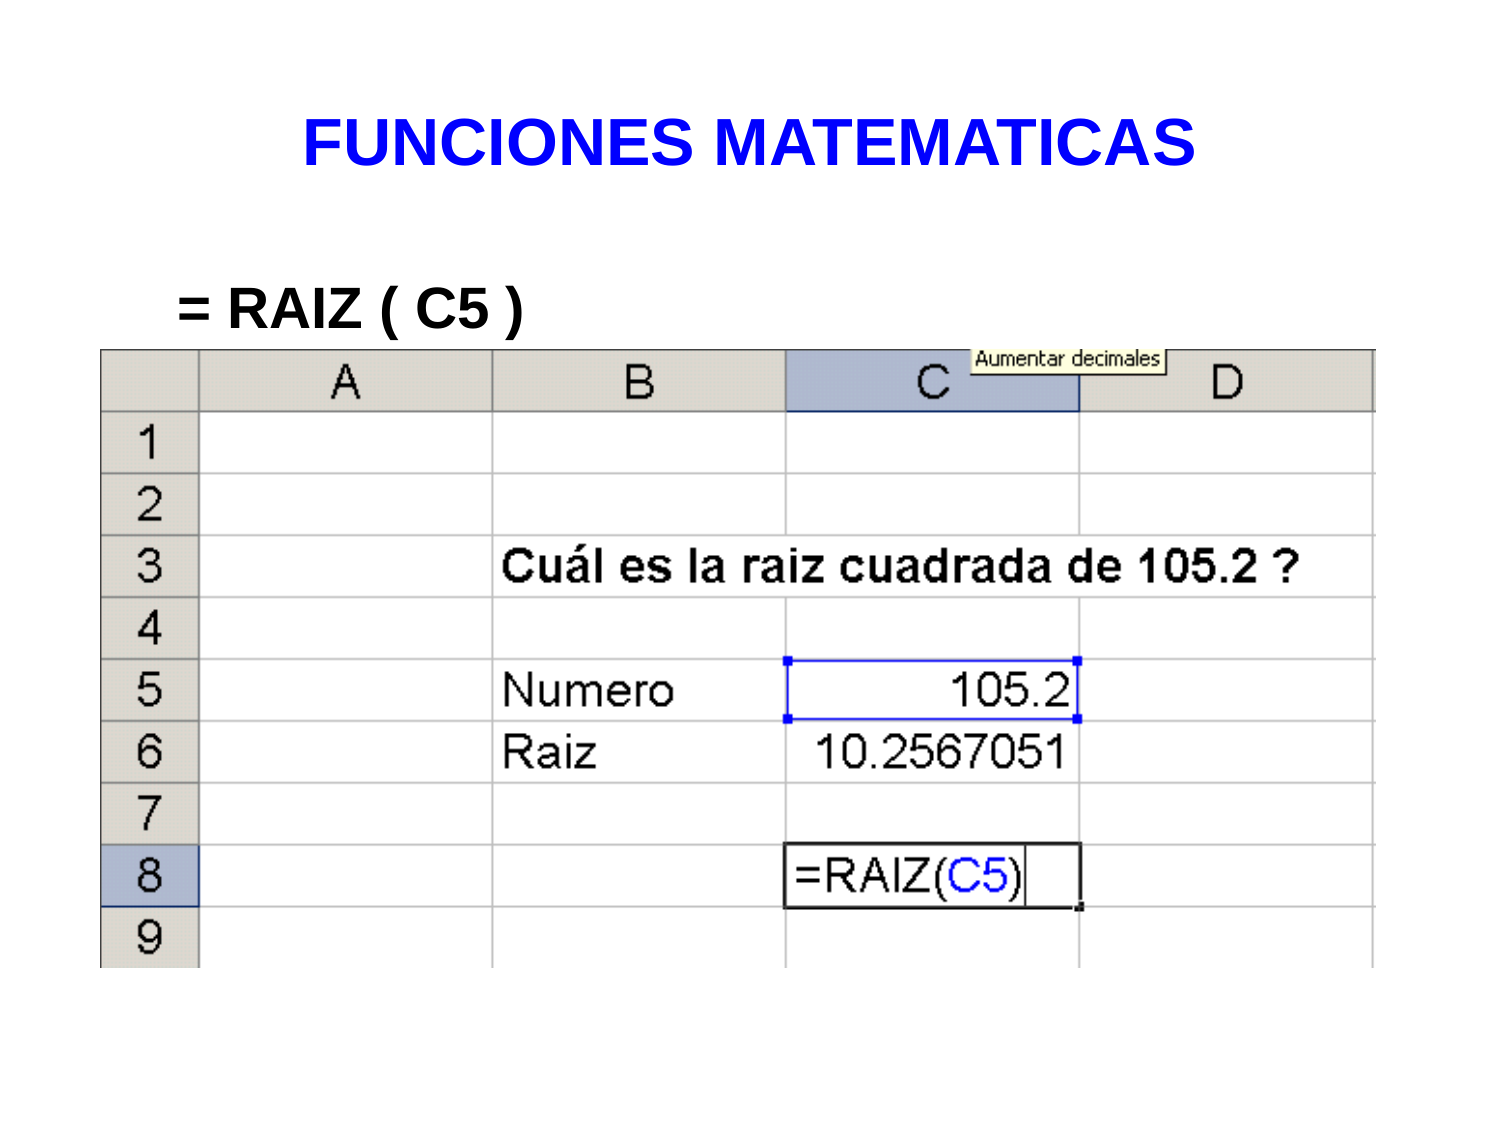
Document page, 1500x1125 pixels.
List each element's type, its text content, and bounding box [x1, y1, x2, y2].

text_box = RAIZ ( C5 ) [162, 262, 860, 348]
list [99, 349, 1376, 968]
title FUNCIONES MATEMATICAS [74, 44, 1426, 233]
